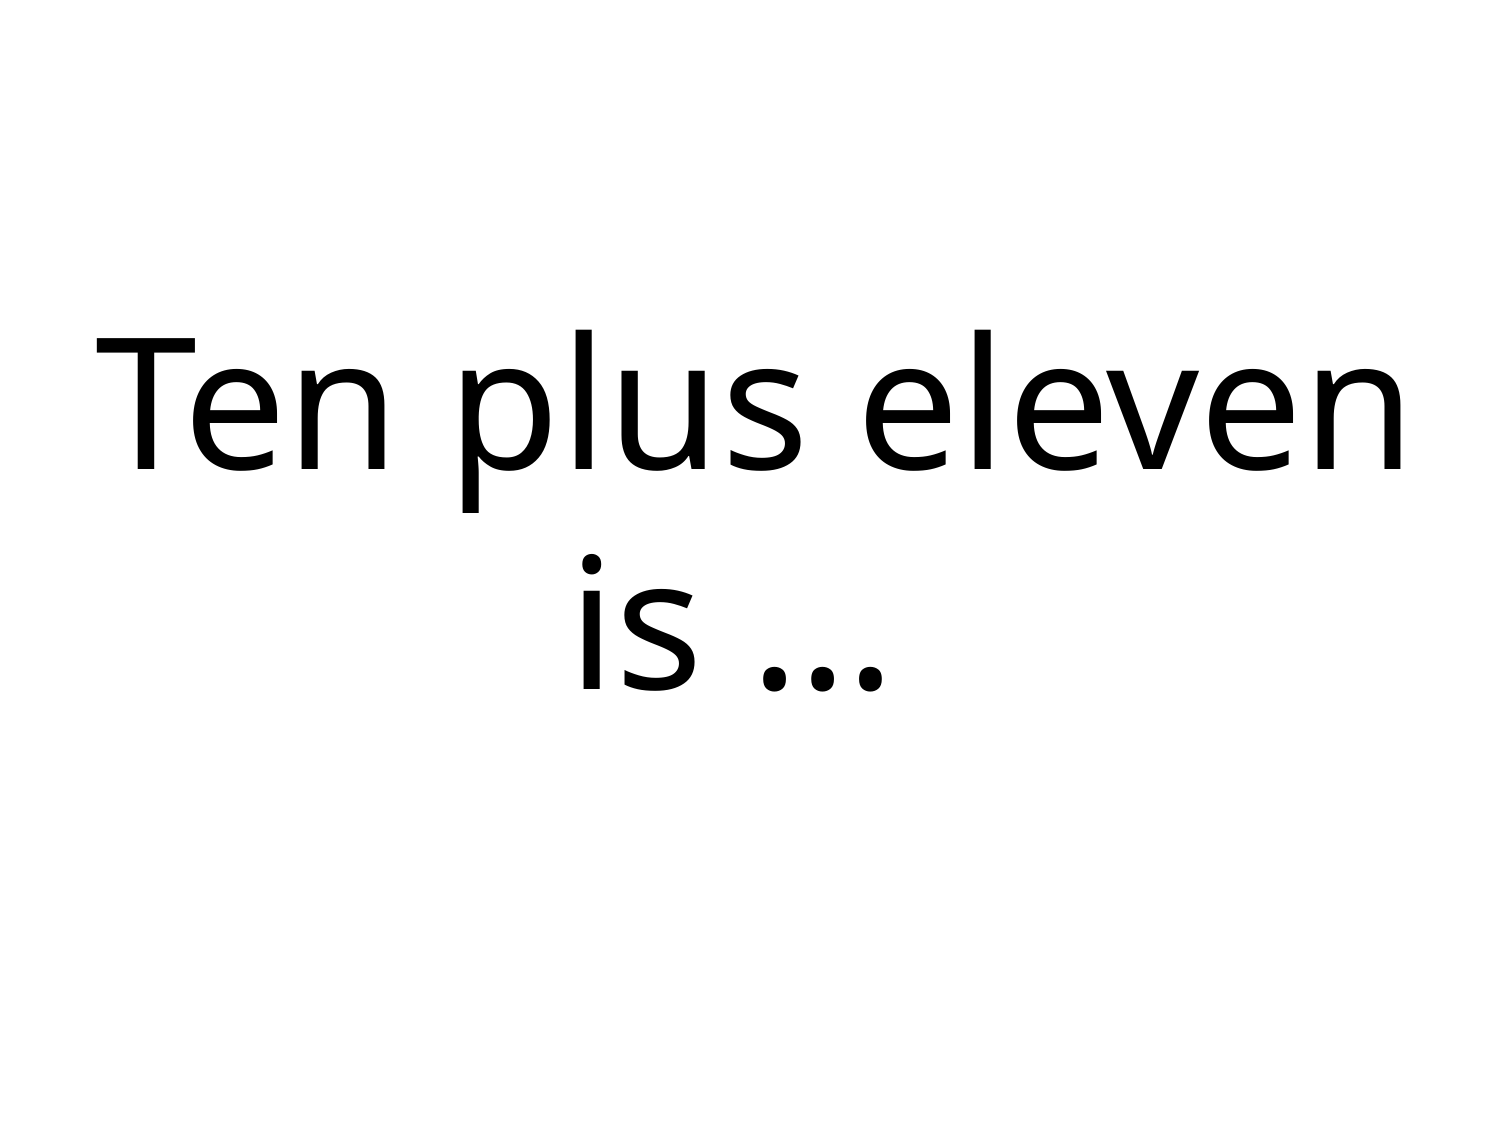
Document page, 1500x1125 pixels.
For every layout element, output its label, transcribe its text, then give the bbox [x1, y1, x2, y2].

text_box Ten plus eleven is … [53, 278, 1459, 734]
